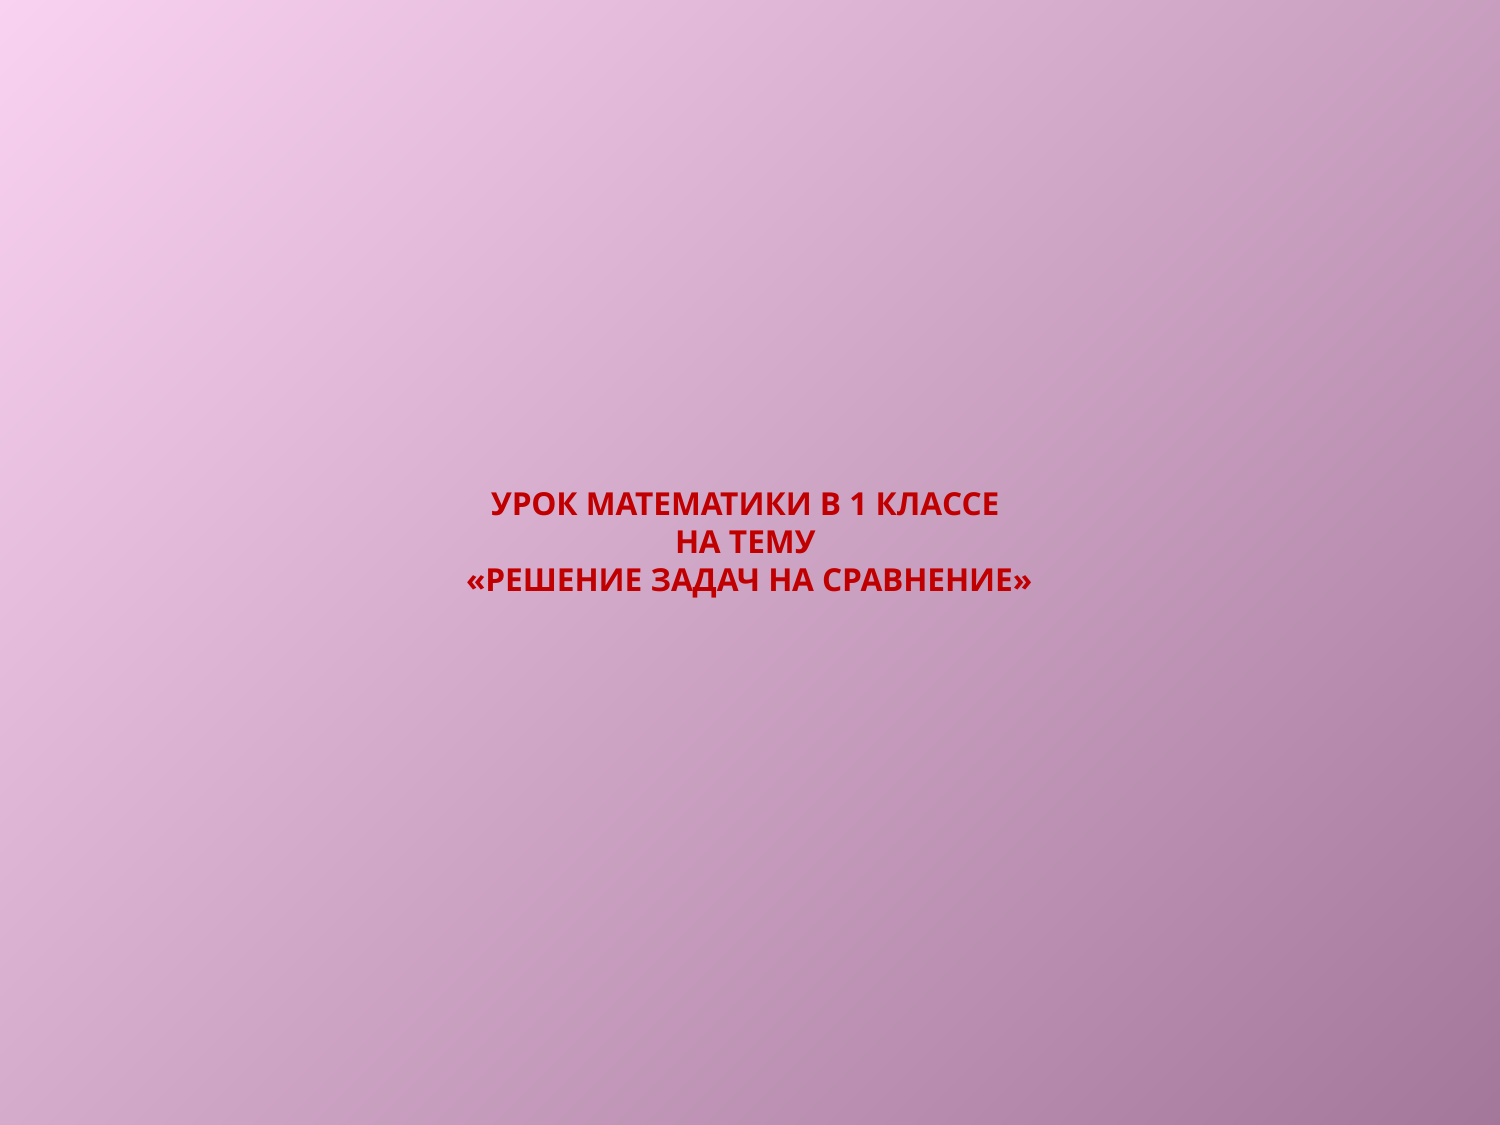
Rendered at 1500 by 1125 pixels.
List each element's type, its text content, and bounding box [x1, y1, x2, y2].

title Урок математики в 1 классе на тему «решение задач на сравнение» [69, 257, 1430, 598]
